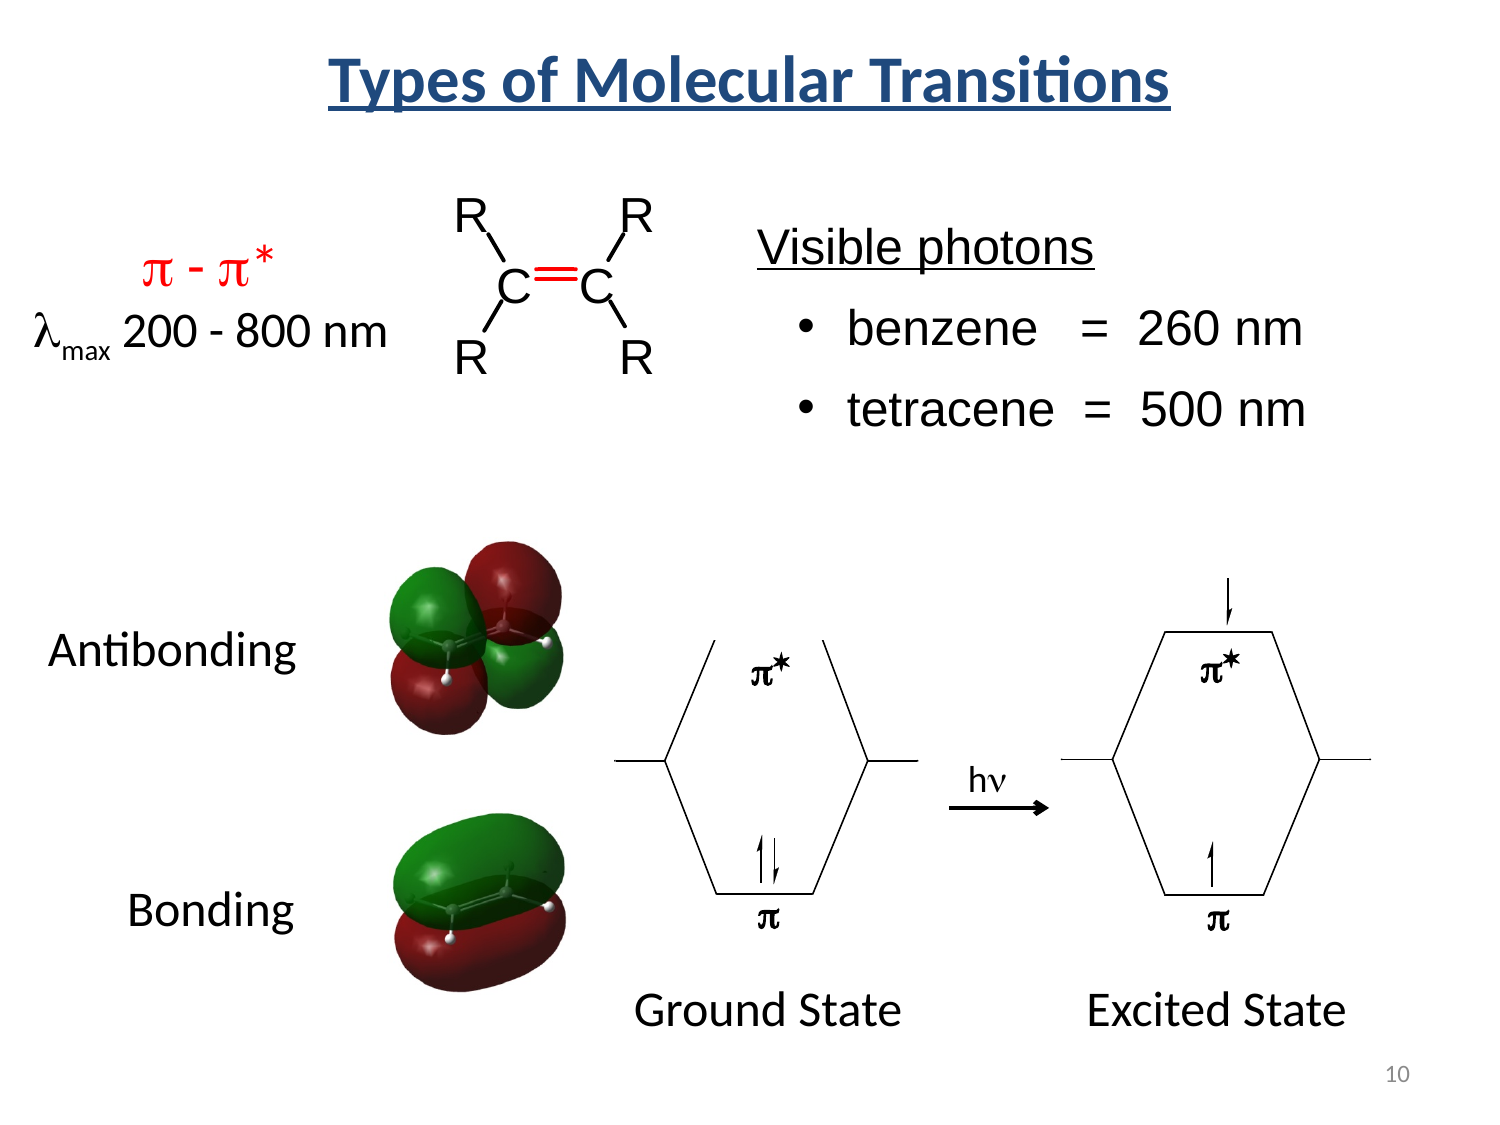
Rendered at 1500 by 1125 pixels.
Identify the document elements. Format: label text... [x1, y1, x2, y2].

picture [387, 809, 571, 995]
text_box Antibonding [33, 609, 312, 684]
text_box Ground State [619, 968, 918, 1044]
picture [384, 537, 568, 739]
text_box hn [949, 747, 1026, 807]
text_box Bonding [112, 869, 310, 945]
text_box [448, 195, 660, 385]
text_box p - p* max 200 - 800 nm [8, 220, 415, 374]
text_box Types of Molecular Transitions [74, 0, 1425, 151]
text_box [611, 640, 922, 954]
text_box Visible photons benzene = 260 nm tetracene = 500 nm [742, 207, 1416, 444]
text_box Excited State [1071, 968, 1362, 1044]
slide_number 10 [1348, 1042, 1425, 1103]
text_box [1059, 578, 1376, 956]
